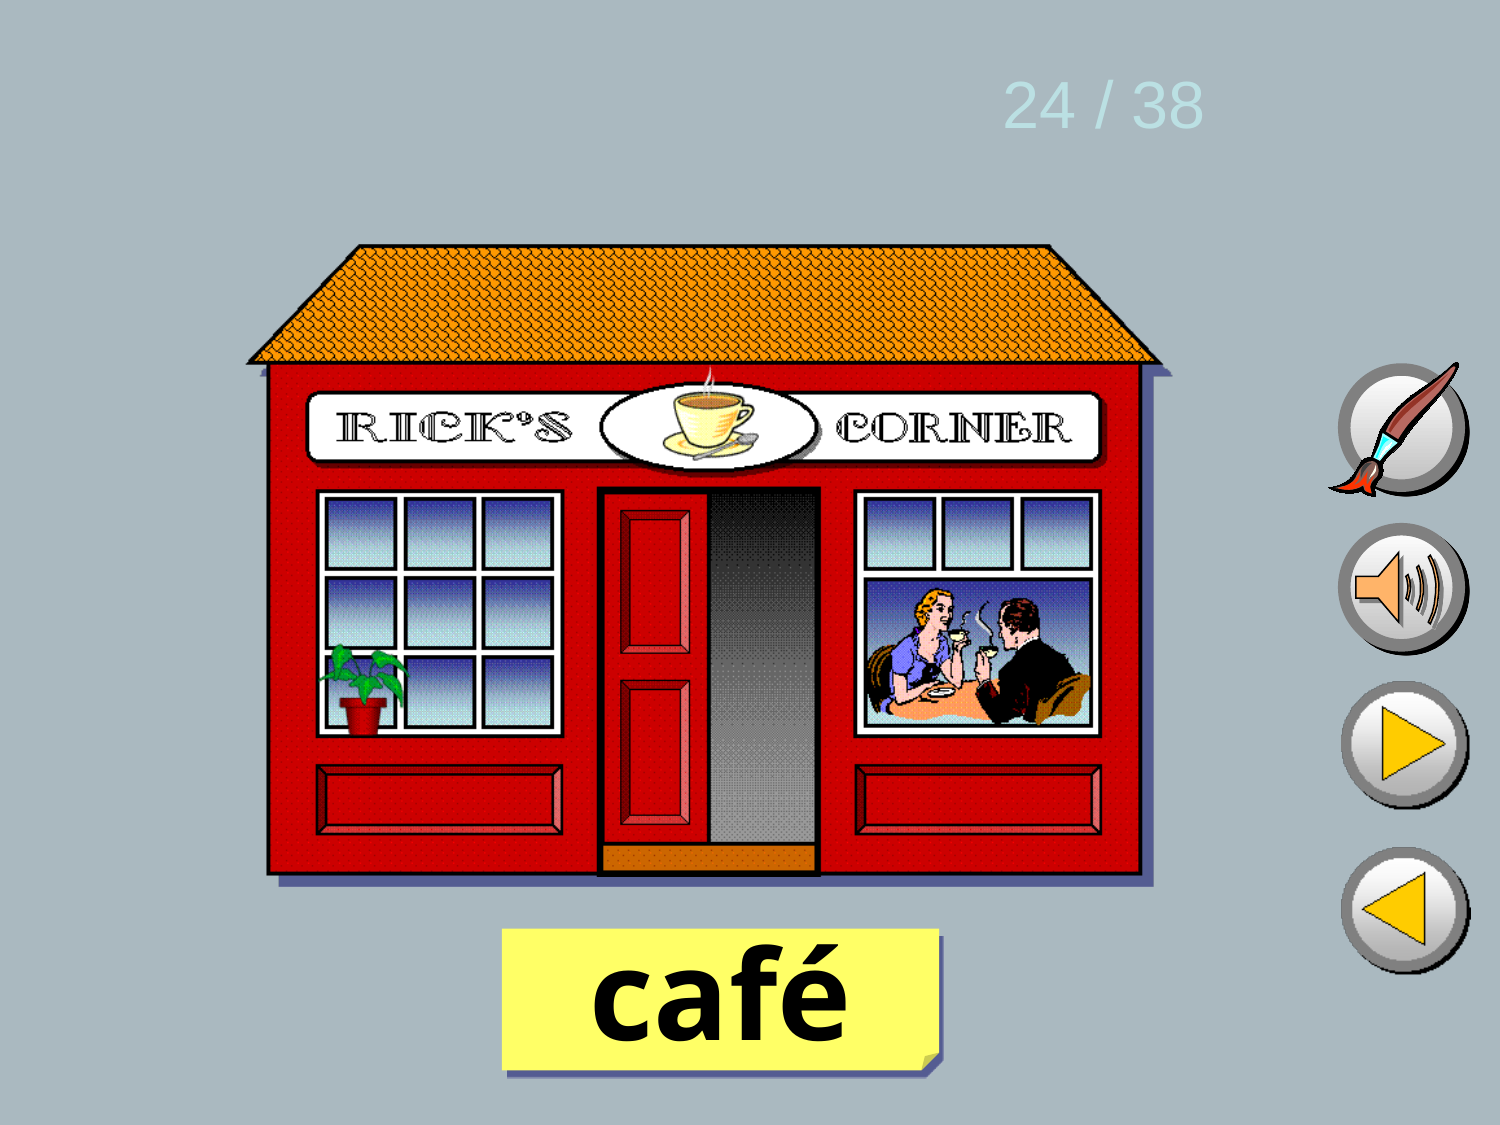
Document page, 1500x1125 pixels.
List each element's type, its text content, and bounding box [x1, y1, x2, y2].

picture [1340, 845, 1471, 977]
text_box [1343, 528, 1459, 646]
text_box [1328, 361, 1459, 497]
text_box 24 / 38 [950, 54, 1258, 150]
text_box café [501, 928, 940, 1071]
picture [1340, 680, 1471, 811]
picture [241, 243, 1167, 877]
